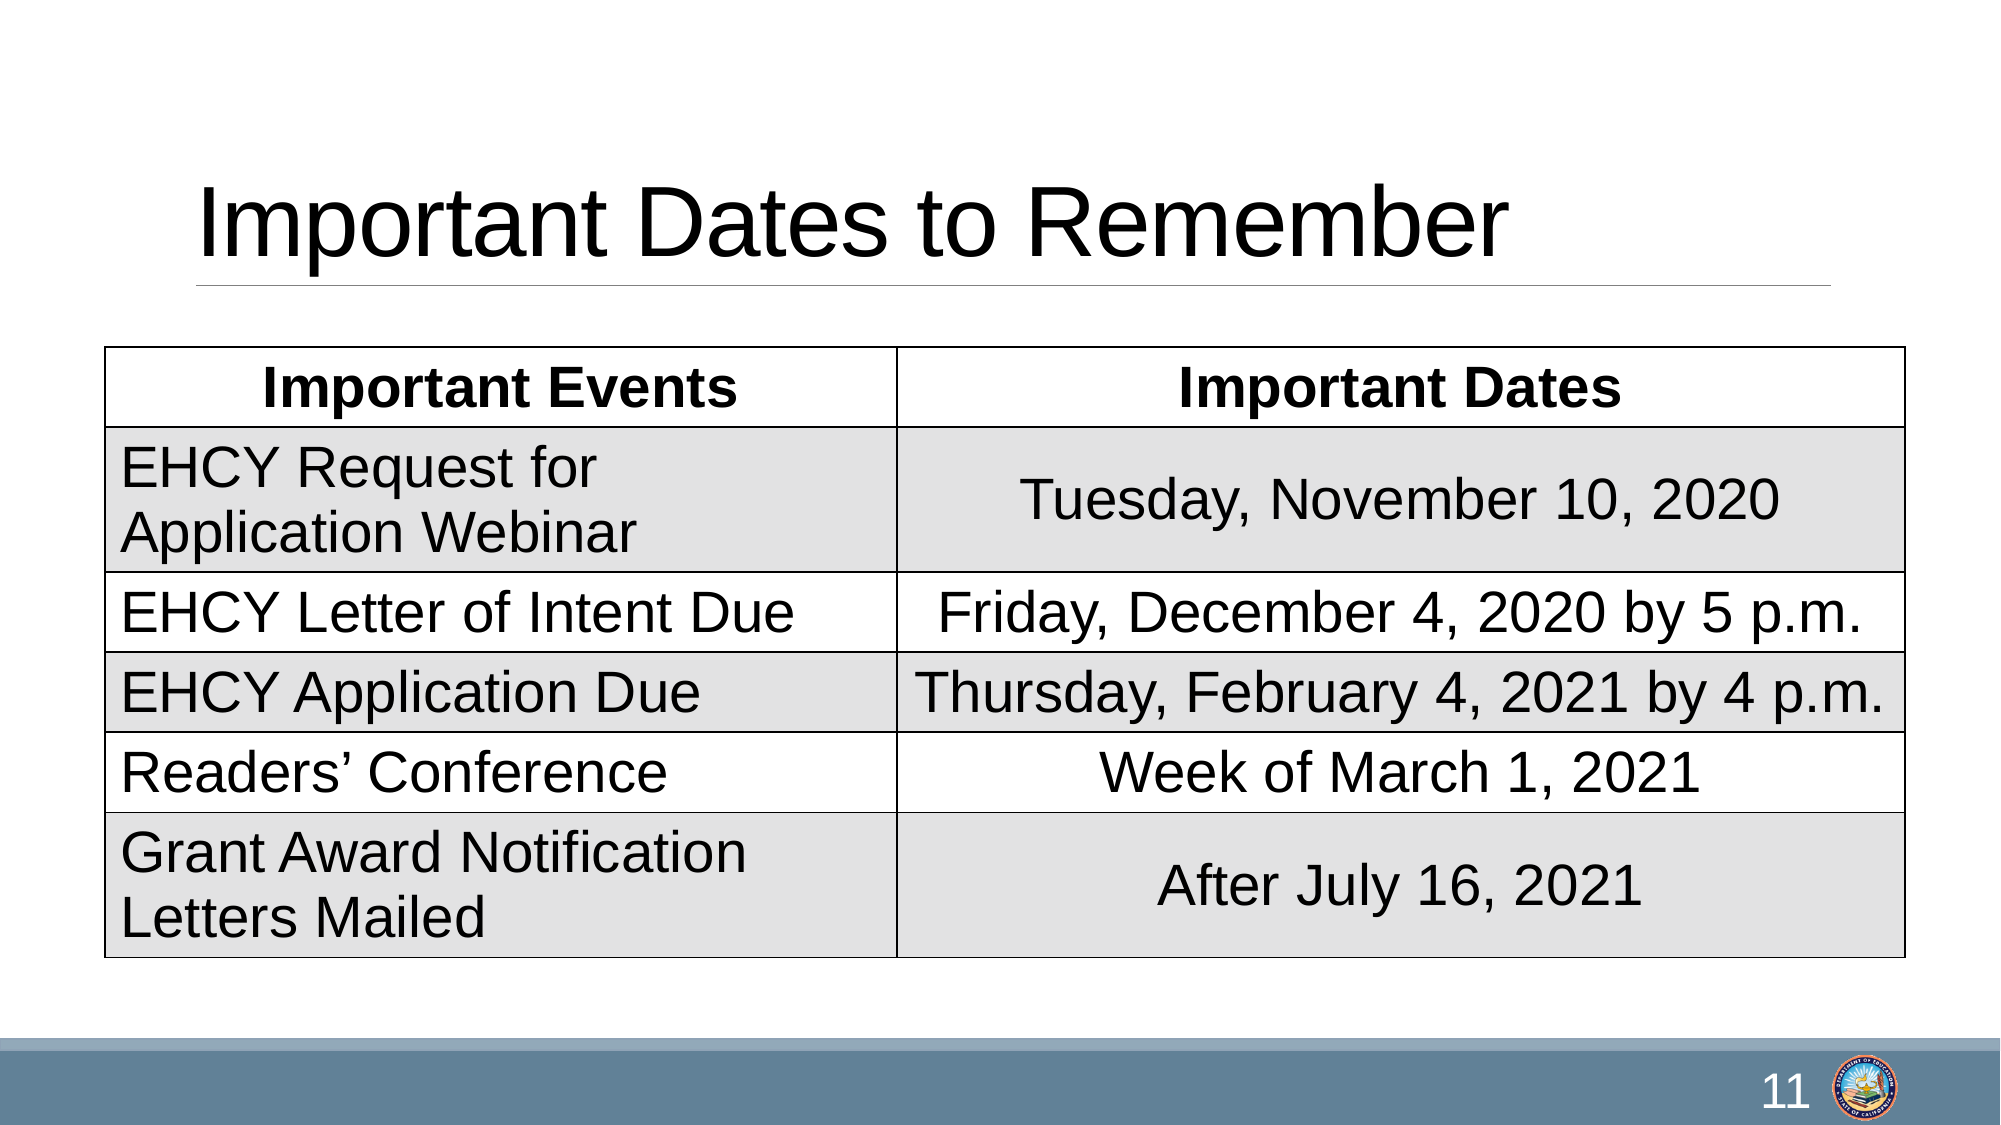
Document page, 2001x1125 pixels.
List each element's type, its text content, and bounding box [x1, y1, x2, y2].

table_cell Thursday, February 4, 2021 by 4 p.m. [898, 653, 1904, 731]
table_cell EHCY Application Due [106, 653, 896, 731]
picture [1832, 1055, 1899, 1122]
table_header Important Dates [898, 348, 1904, 426]
table_cell Readers’ Conference [106, 733, 896, 812]
table_cell Week of March 1, 2021 [898, 733, 1904, 812]
table_cell Friday, December 4, 2020 by 5 p.m. [898, 573, 1904, 651]
table_cell EHCY Request for Application Webinar [106, 428, 896, 571]
table_cell EHCY Letter of Intent Due [106, 573, 896, 651]
table_cell Grant Award Notification Letters Mailed [106, 813, 896, 957]
slide_number 11 [1611, 1059, 1828, 1119]
title Important Dates to Remember [179, 47, 1830, 285]
table_header Important Events [106, 348, 896, 426]
table_cell After July 16, 2021 [898, 813, 1904, 957]
table_cell Tuesday, November 10, 2020 [898, 428, 1904, 571]
